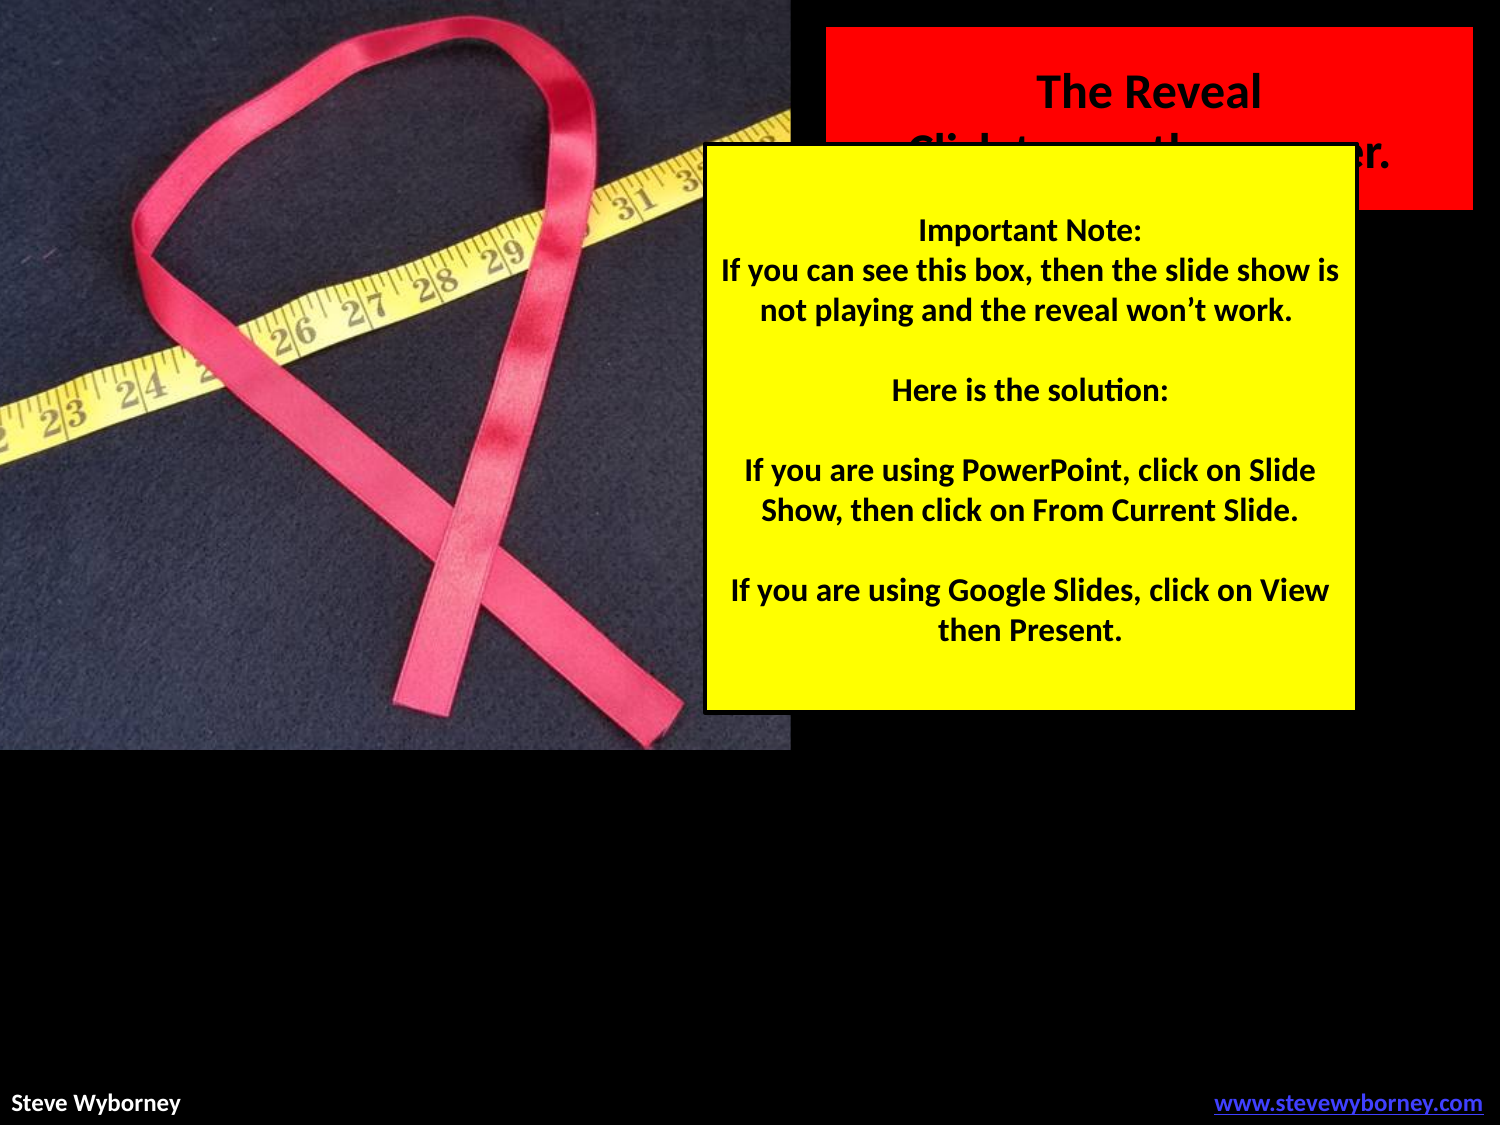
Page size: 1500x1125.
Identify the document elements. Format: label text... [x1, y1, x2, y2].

picture [0, 0, 791, 751]
text_box www.stevewyborney.com [1199, 1079, 1499, 1125]
text_box The Reveal Click to see the answer. [821, 23, 1478, 215]
text_box Important Note: If you can see this box, then the slide show is not playing and the reveal won’t work. Here is the solution: If you are using PowerPoint, click on Slide Show, then click on From Current Slide. If you are using Google Slides, click on View then Present. [794, 142, 1359, 715]
text_box Steve Wyborney [0, 1079, 196, 1125]
